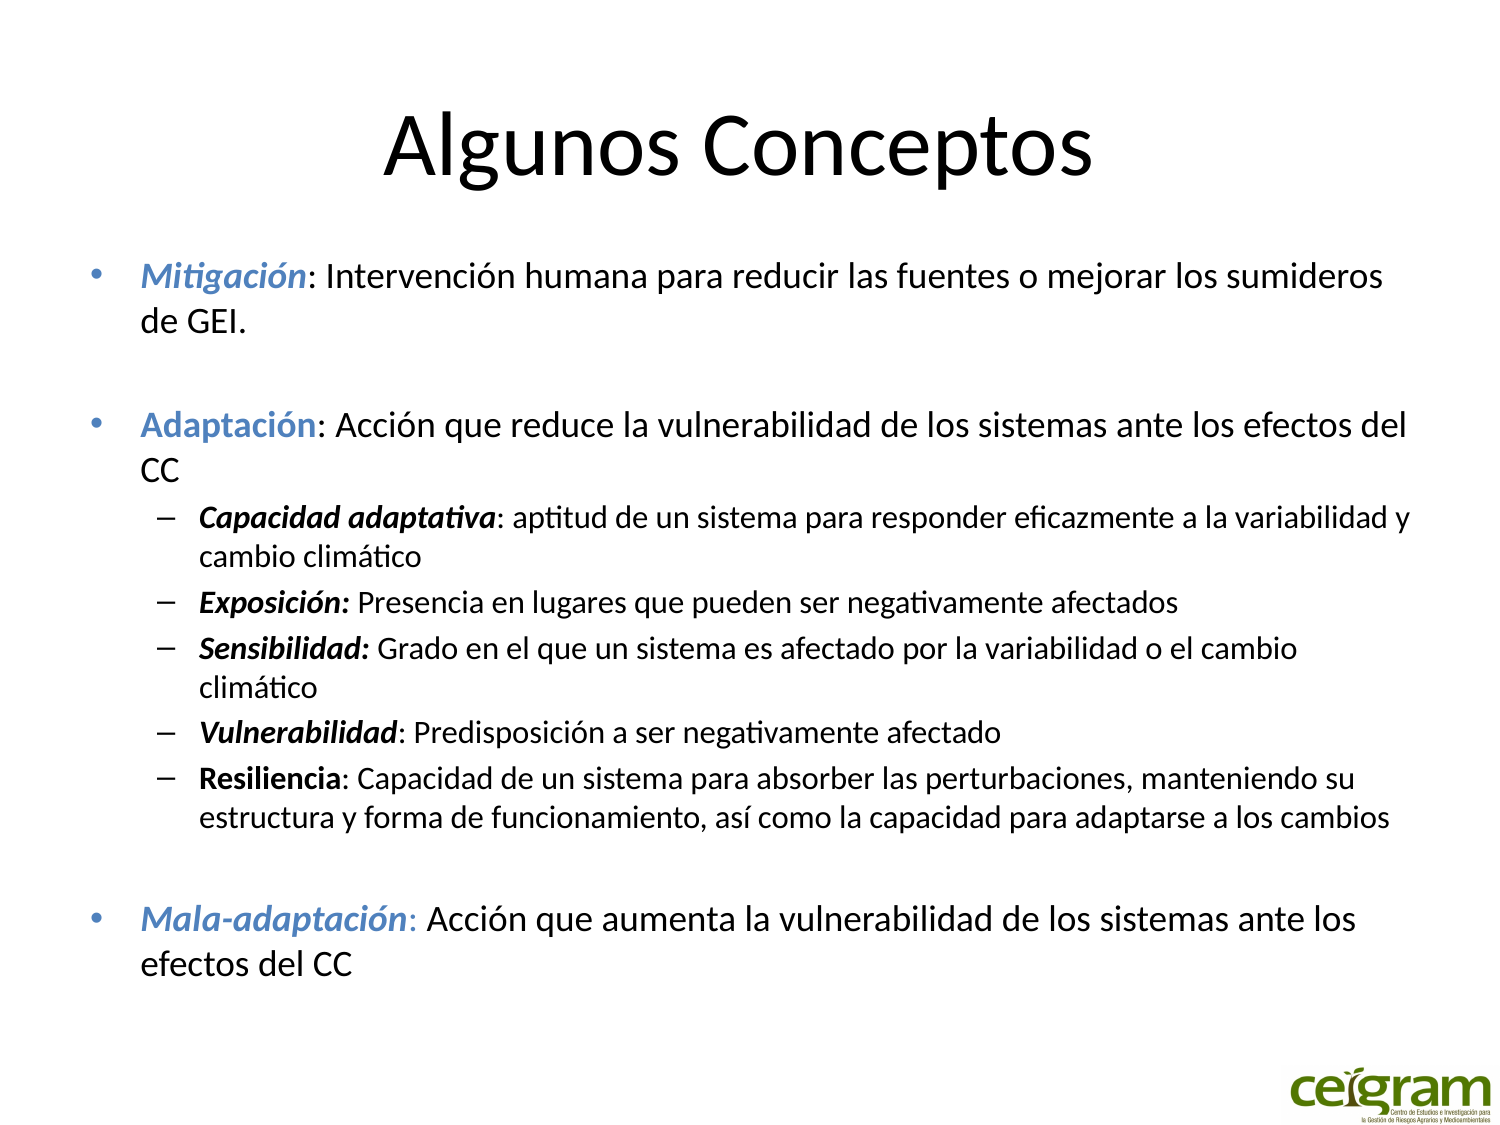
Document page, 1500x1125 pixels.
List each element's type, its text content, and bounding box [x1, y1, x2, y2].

list Mitigación: Intervención humana para reducir las fuentes o mejorar los sumideros de GEI. Adaptación: Acción que reduce la vulnerabilidad de los sistemas ante los efectos del CC Capacidad adaptativa: aptitud de un sistema para responder eficazmente a la variabilidad y cambio climático Exposición: Presencia en lugares que pueden ser negativamente afectados Sensibilidad: Grado en el que un sistema es afectado por la variabilidad o el cambio climático Vulnerabilidad: Predisposición a ser negativamente afectado Resiliencia: Capacidad de un sistema para absorber las perturbaciones, manteniendo su estructura y forma de funcionamiento, así como la capacidad para adaptarse a los cambios Mala-adaptación: Acción que aumenta la vulnerabilidad de los sistemas ante los efectos del CC [75, 243, 1425, 1035]
picture [1281, 1064, 1500, 1125]
title Algunos Conceptos [75, 45, 1425, 233]
